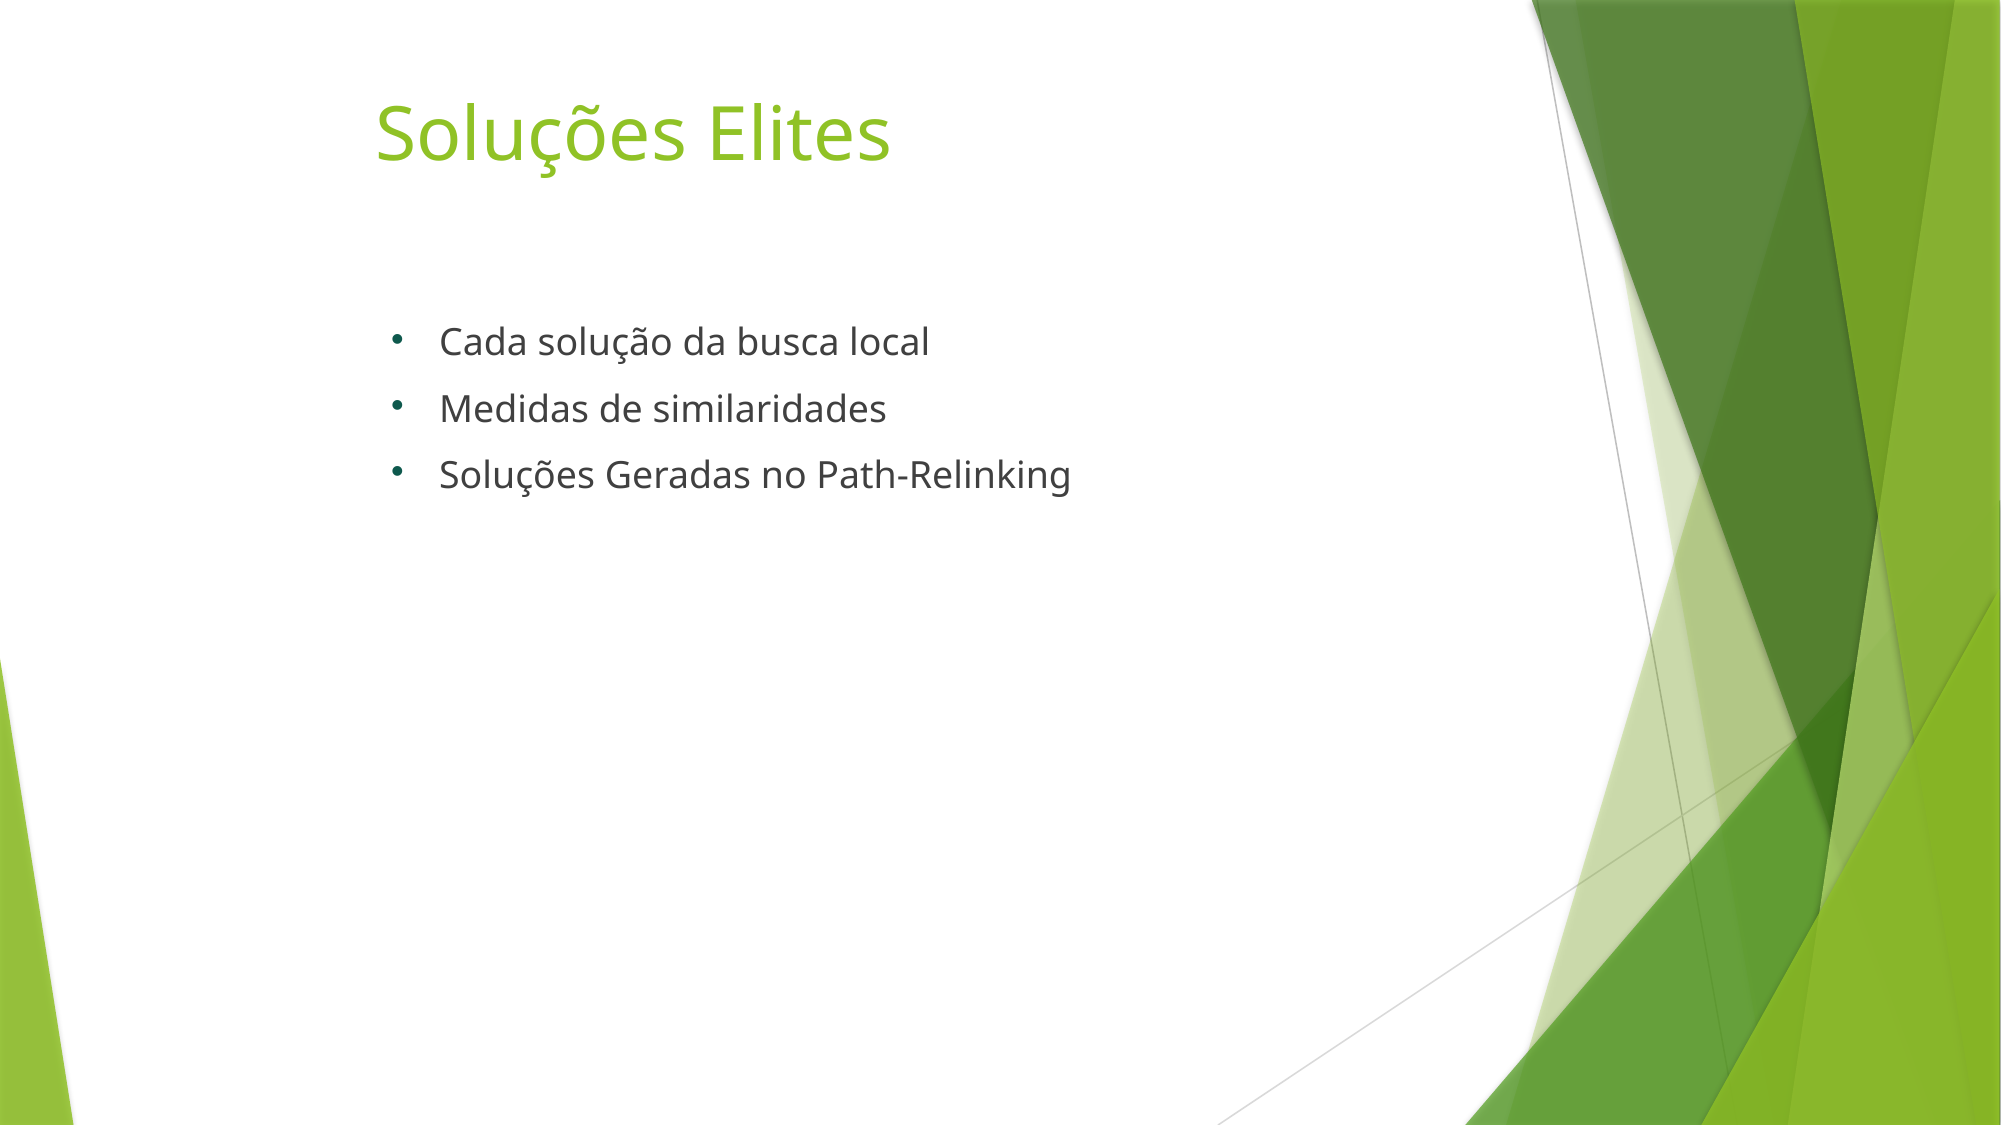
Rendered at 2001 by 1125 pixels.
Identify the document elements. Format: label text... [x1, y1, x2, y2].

list Cada solução da busca local Medidas de similaridades Soluções Geradas no Path-Relinking [360, 312, 1642, 1022]
title Soluções Elites [360, 82, 1642, 271]
